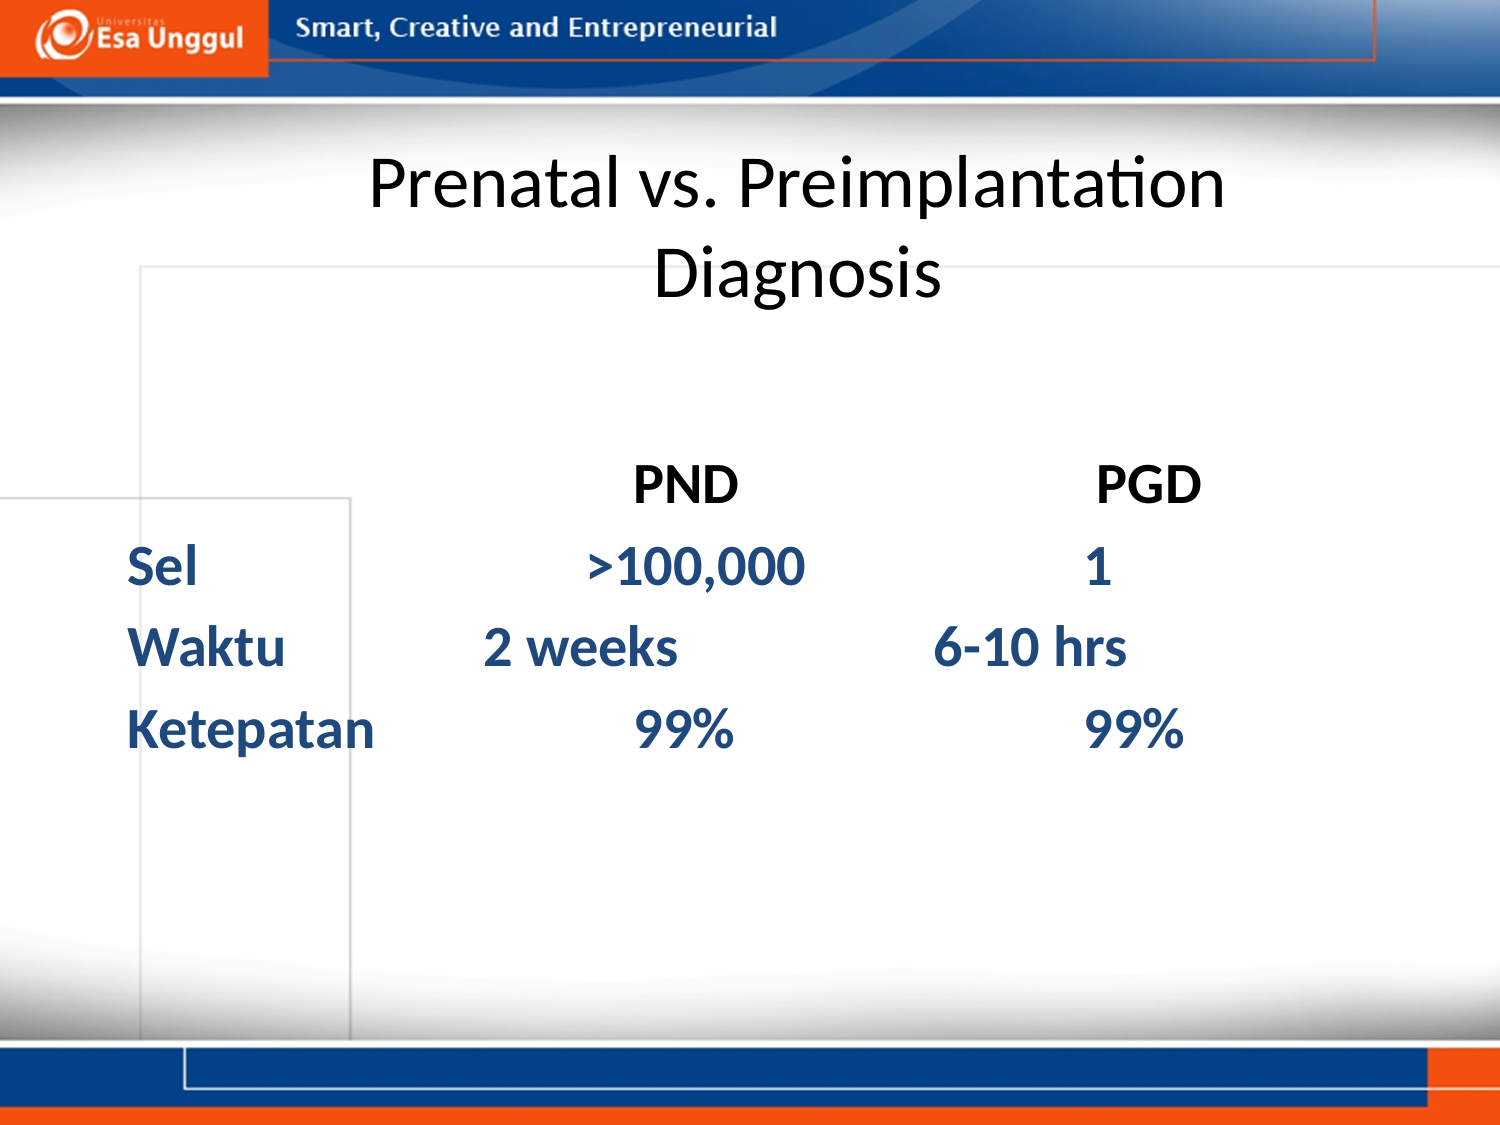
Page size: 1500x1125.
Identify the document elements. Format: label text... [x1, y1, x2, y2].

list PND PGD Sel >100,000 1 Waktu 2 weeks 6-10 hrs Ketepatan 99% 99% [112, 437, 1408, 944]
title Prenatal vs. Preimplantation Diagnosis [200, 125, 1396, 321]
picture [0, 0, 1500, 1125]
